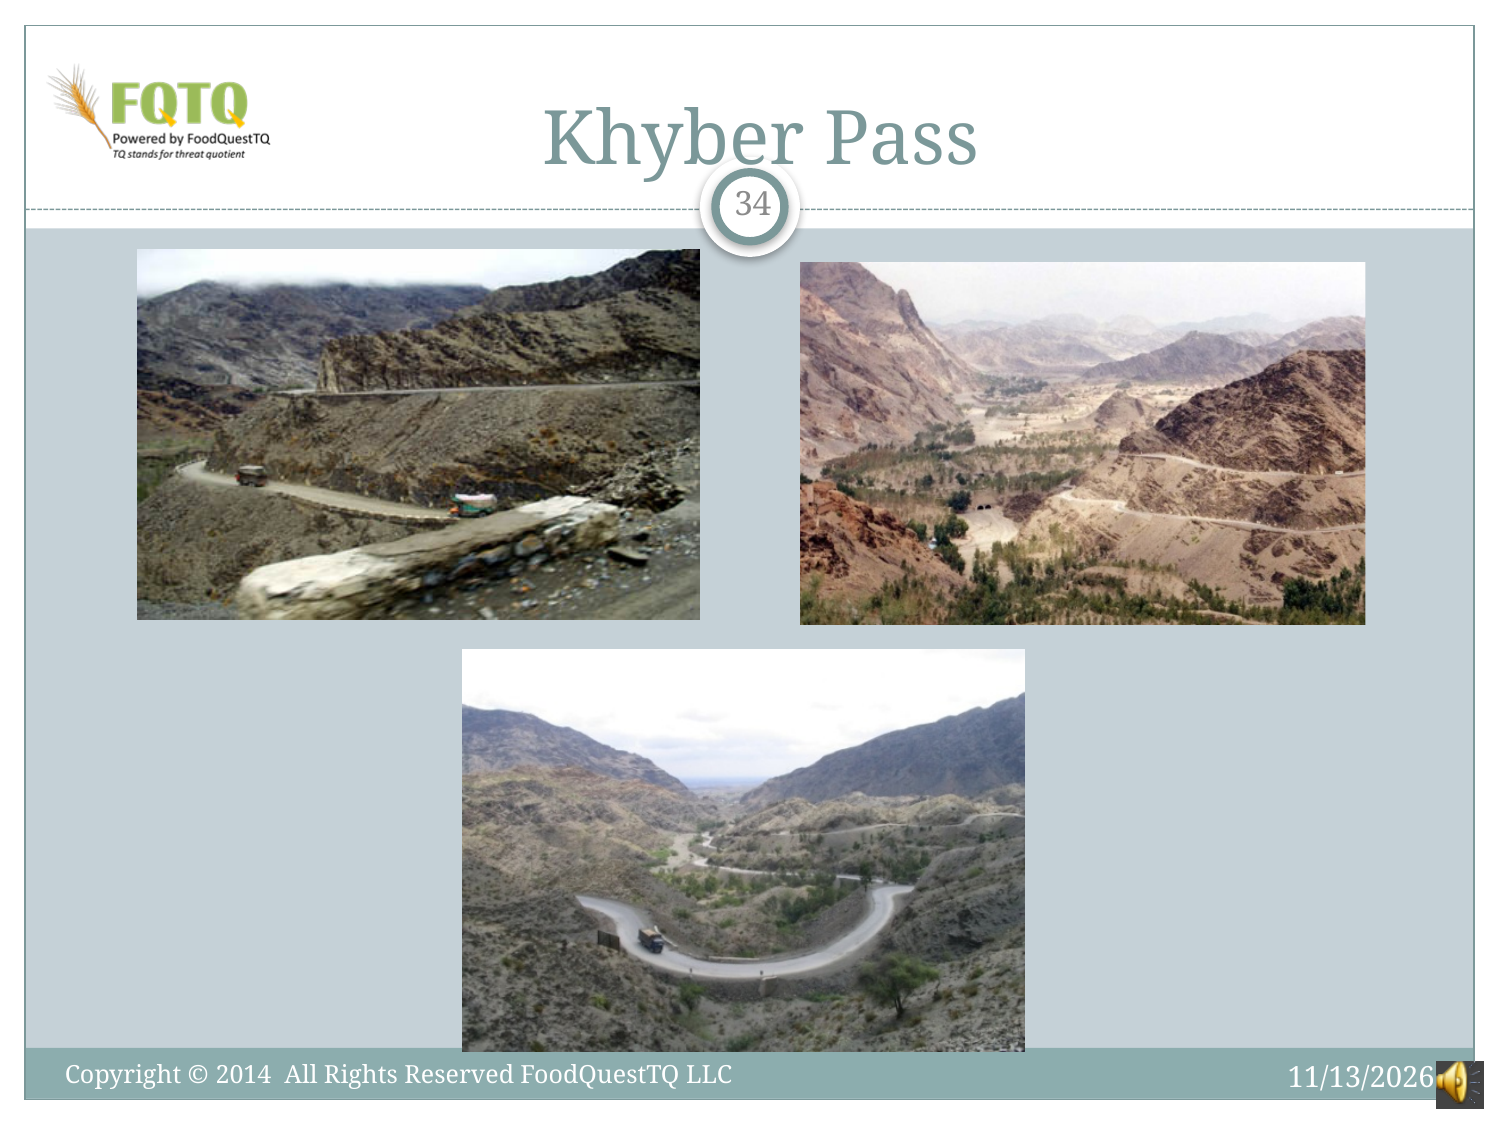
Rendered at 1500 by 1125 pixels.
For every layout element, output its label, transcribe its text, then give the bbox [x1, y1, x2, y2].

picture [137, 249, 701, 620]
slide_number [950, 1050, 1450, 1111]
text_box [0, 0, 1500, 75]
picture [462, 649, 1026, 1052]
footer Copyright © 2014 All Rights Reserved FoodQuestTQ LLC [50, 1051, 749, 1112]
slide_number 34 [715, 168, 791, 241]
picture [1434, 1059, 1486, 1111]
picture [799, 262, 1366, 626]
title Khyber Pass [24, 75, 1499, 188]
